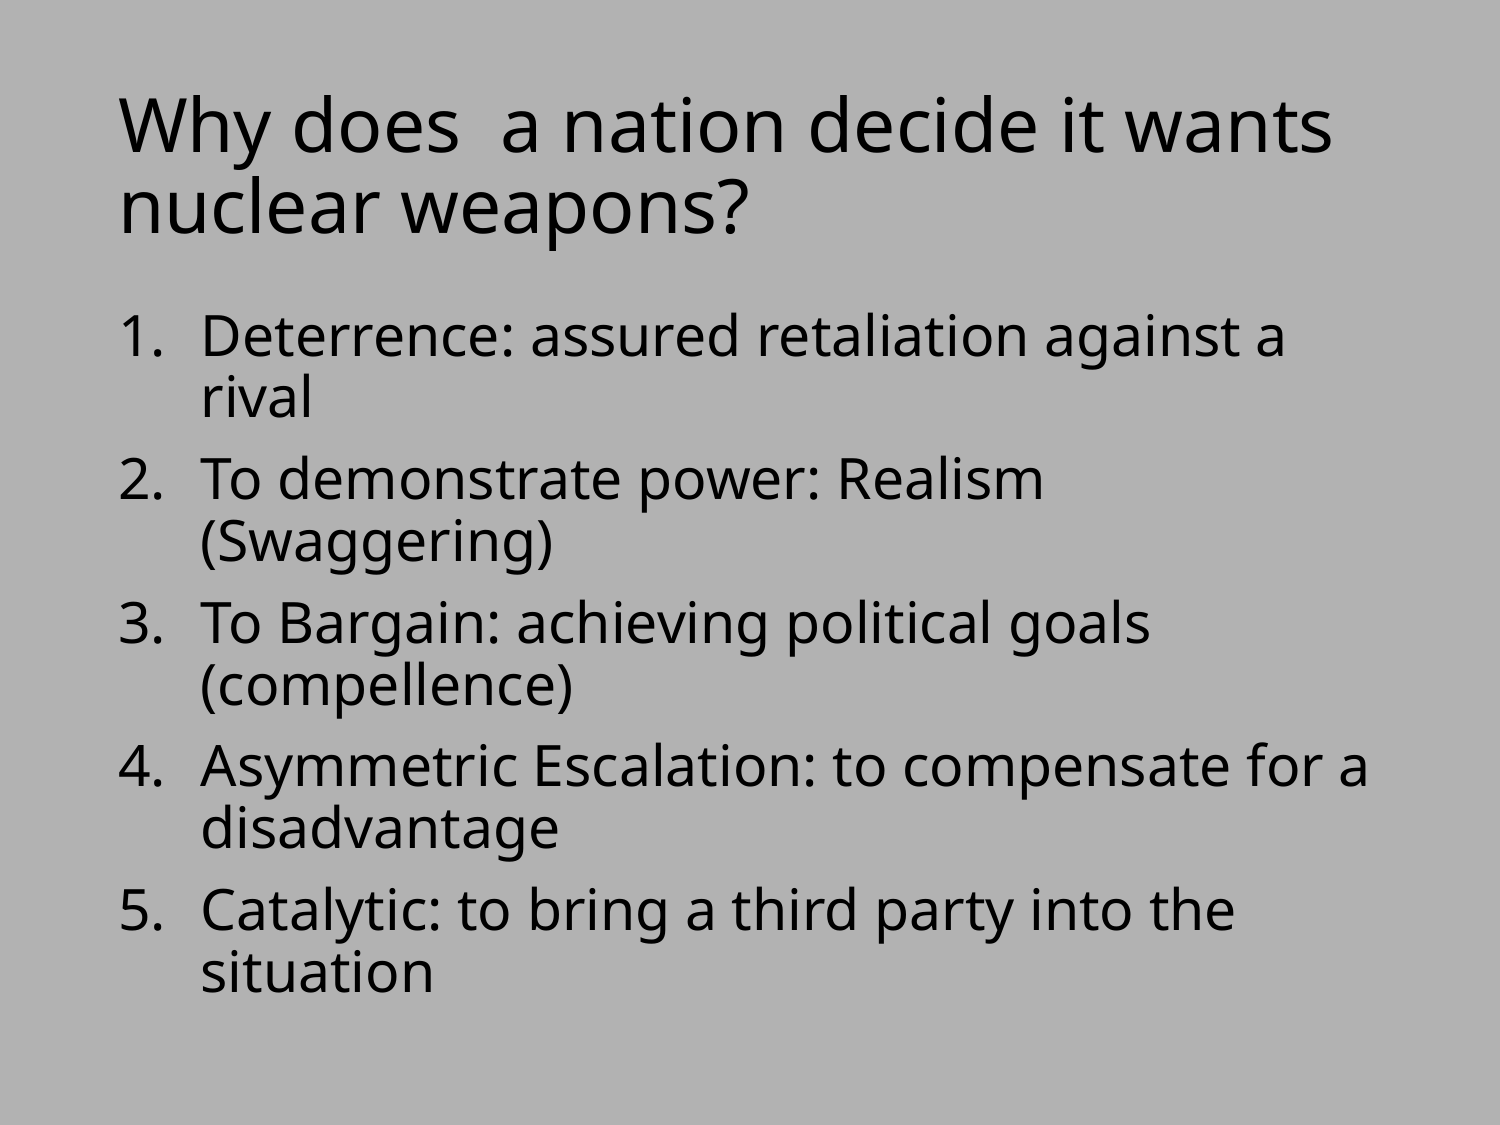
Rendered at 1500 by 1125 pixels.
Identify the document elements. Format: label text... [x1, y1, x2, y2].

list Deterrence: assured retaliation against a rival To demonstrate power: Realism (Swaggering) To Bargain: achieving political goals (compellence) Asymmetric Escalation: to compensate for a disadvantage Catalytic: to bring a third party into the situation [103, 299, 1397, 1014]
title Why does a nation decide it wants nuclear weapons? [103, 59, 1397, 278]
